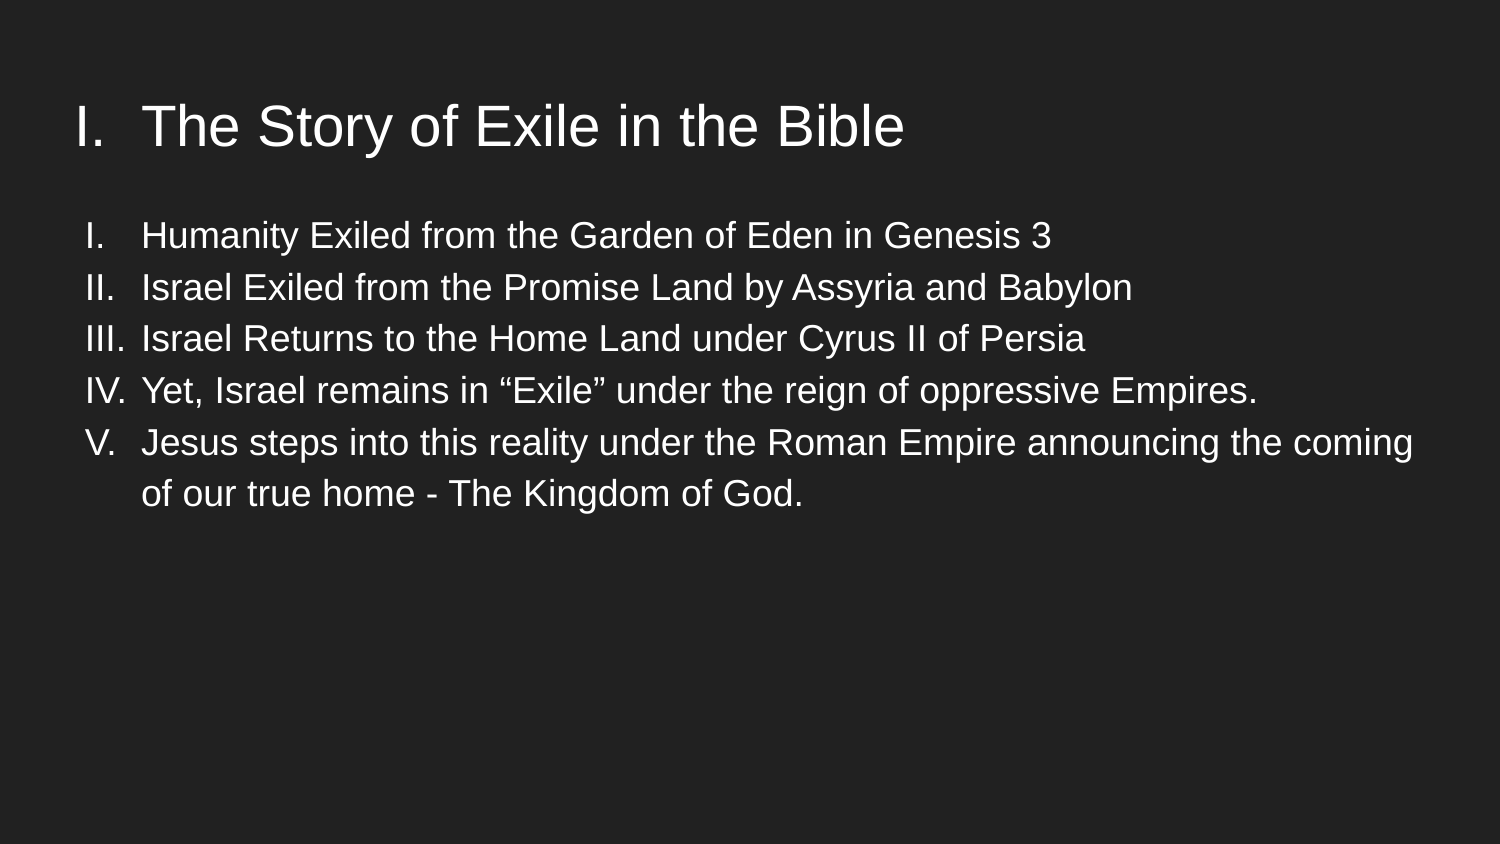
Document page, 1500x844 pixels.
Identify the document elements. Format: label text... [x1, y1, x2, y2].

title The Story of Exile in the Bible [51, 72, 1449, 167]
list Humanity Exiled from the Garden of Eden in Genesis 3 Israel Exiled from the Promise Land by Assyria and Babylon Israel Returns to the Home Land under Cyrus II of Persia Yet, Israel remains in “Exile” under the reign of oppressive Empires. Jesus steps into this reality under the Roman Empire announcing the coming of our true home - The Kingdom of God. [51, 189, 1449, 750]
